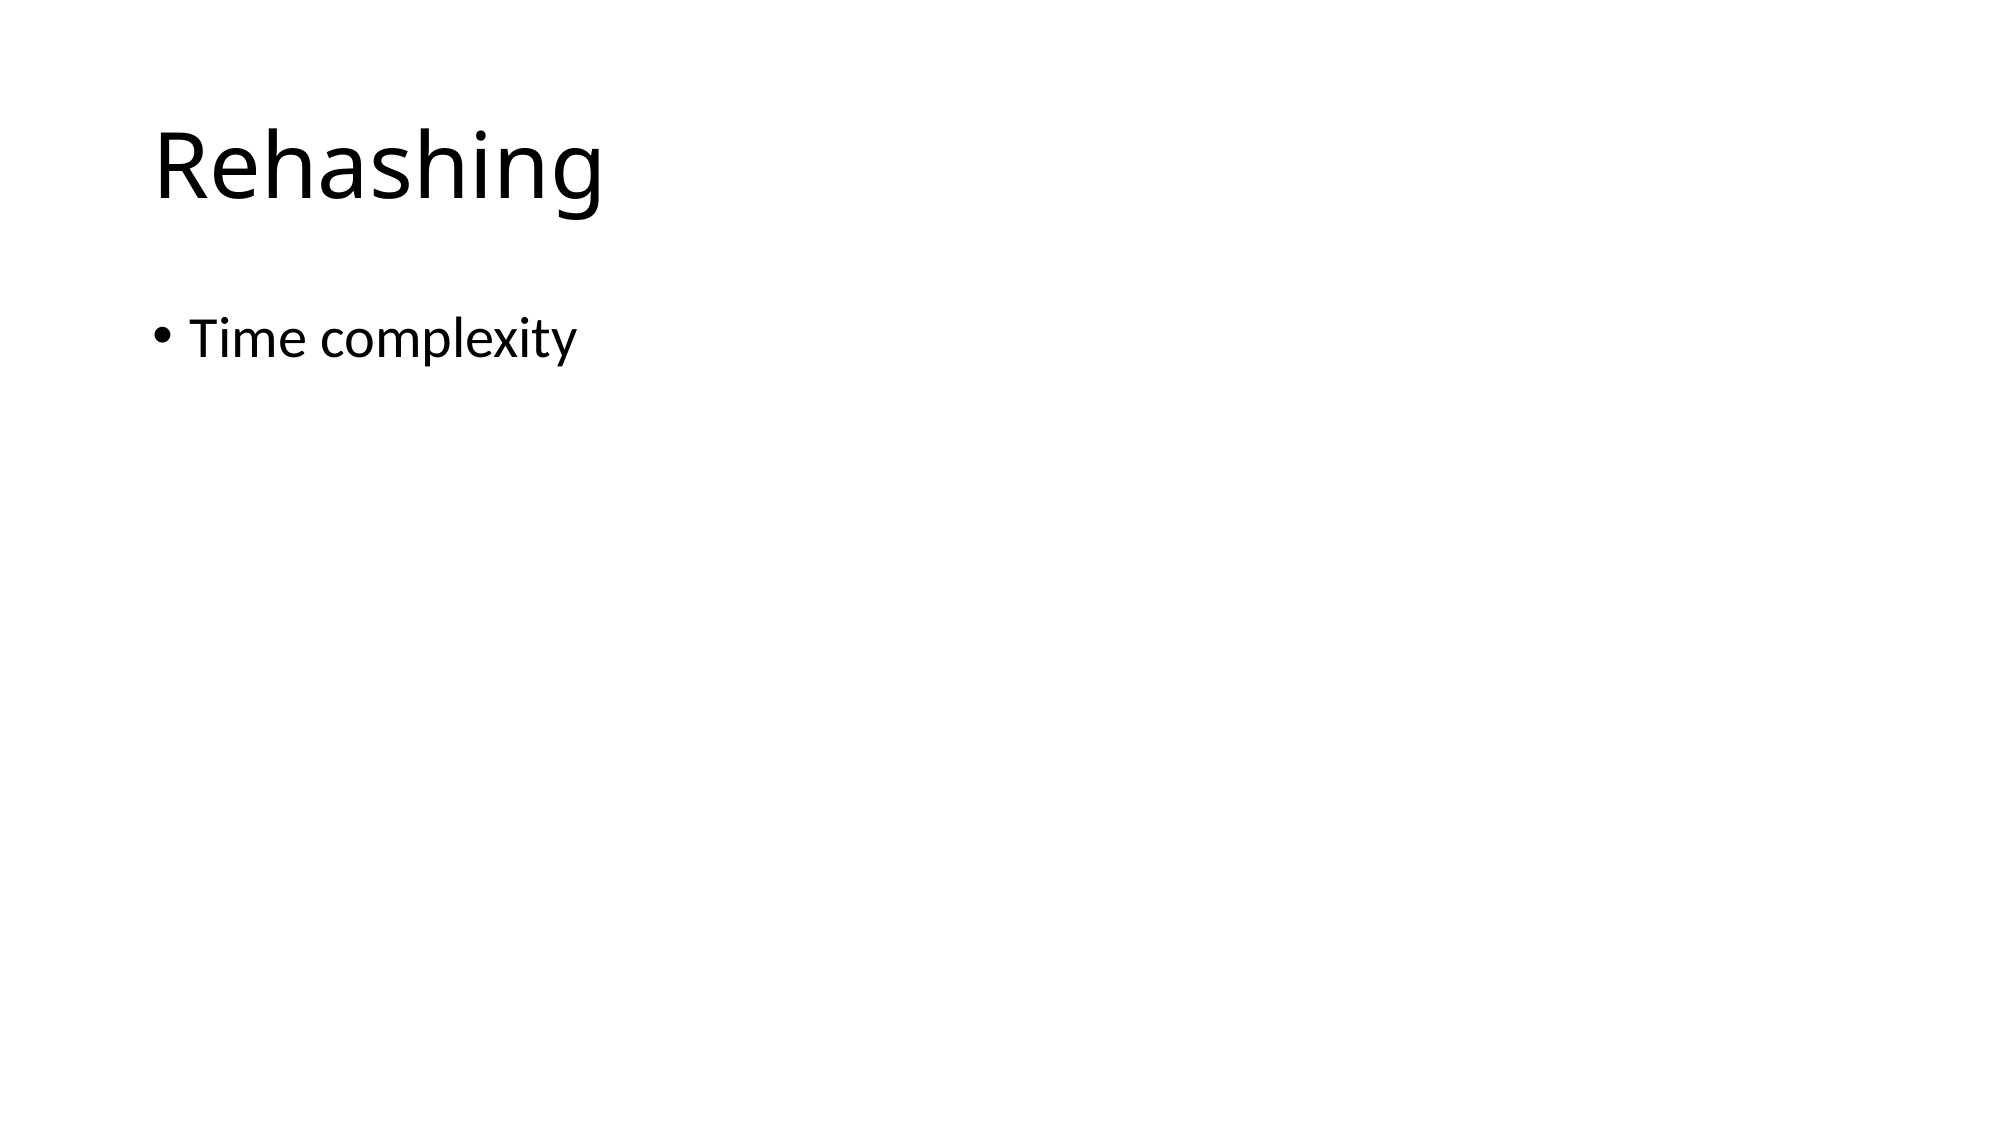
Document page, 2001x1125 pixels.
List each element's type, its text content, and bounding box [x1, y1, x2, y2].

title Rehashing [137, 59, 1863, 278]
list Time complexity [137, 299, 1863, 1014]
